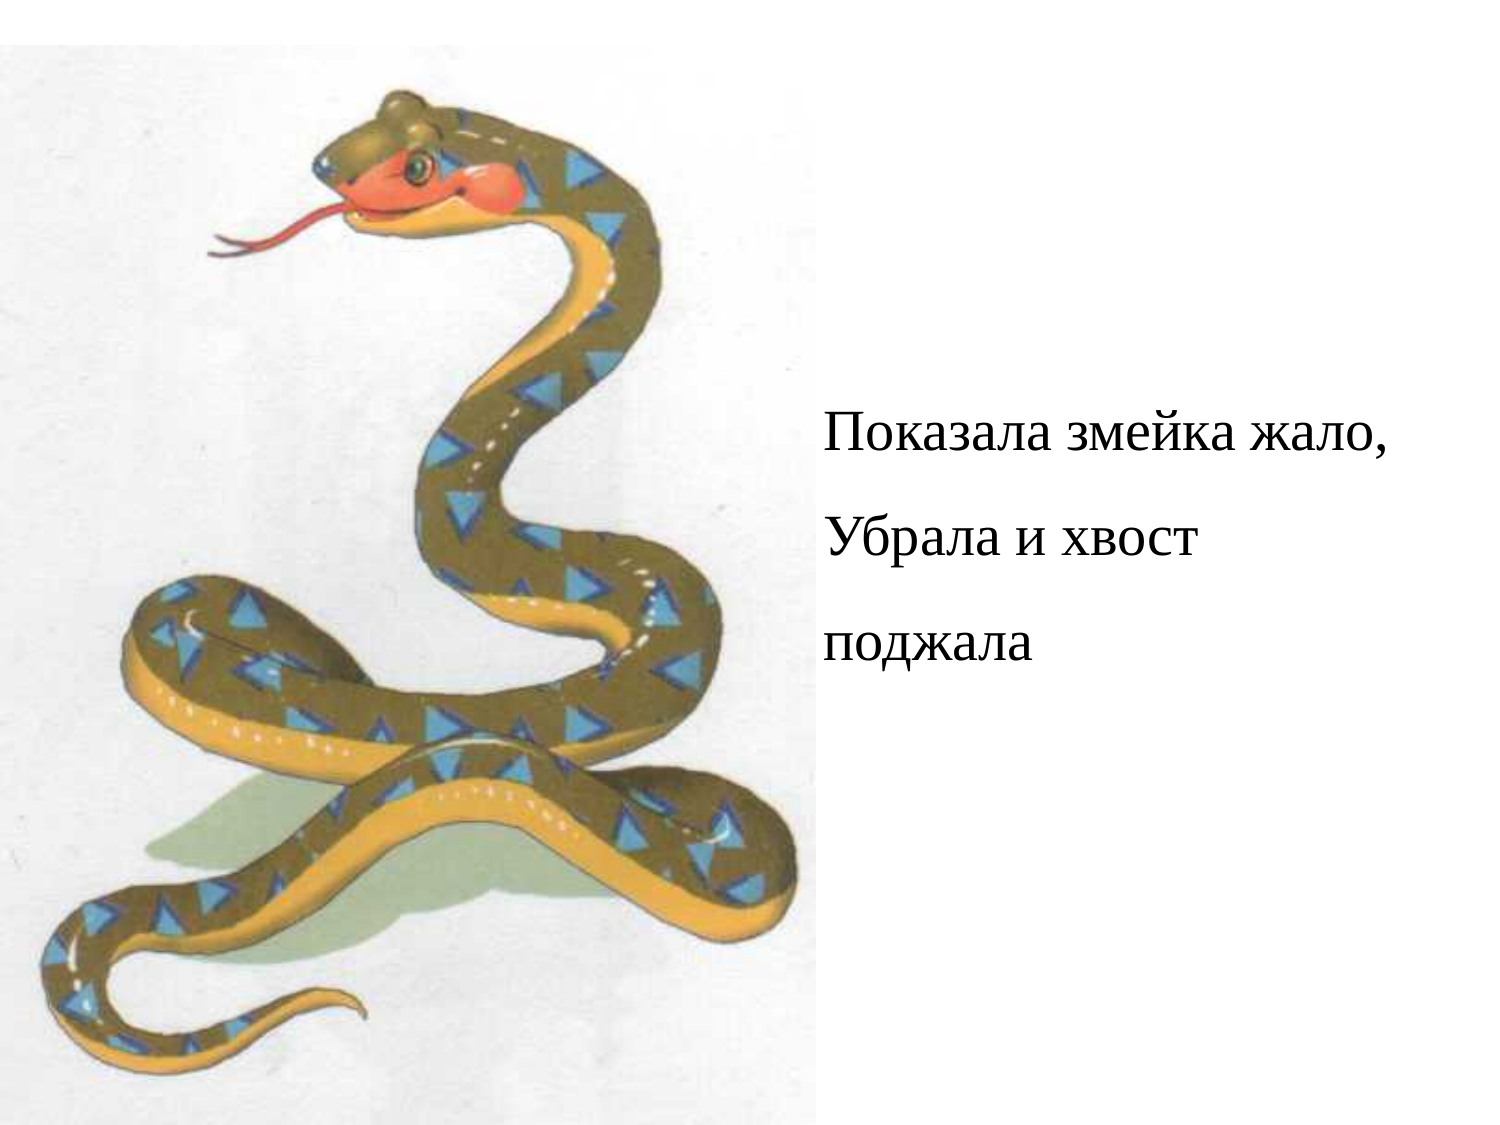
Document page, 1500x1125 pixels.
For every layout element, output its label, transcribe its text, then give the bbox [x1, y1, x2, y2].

text_box Показала змейка жало, Убрала и хвост поджала [820, 349, 1412, 680]
picture [0, 44, 816, 1125]
